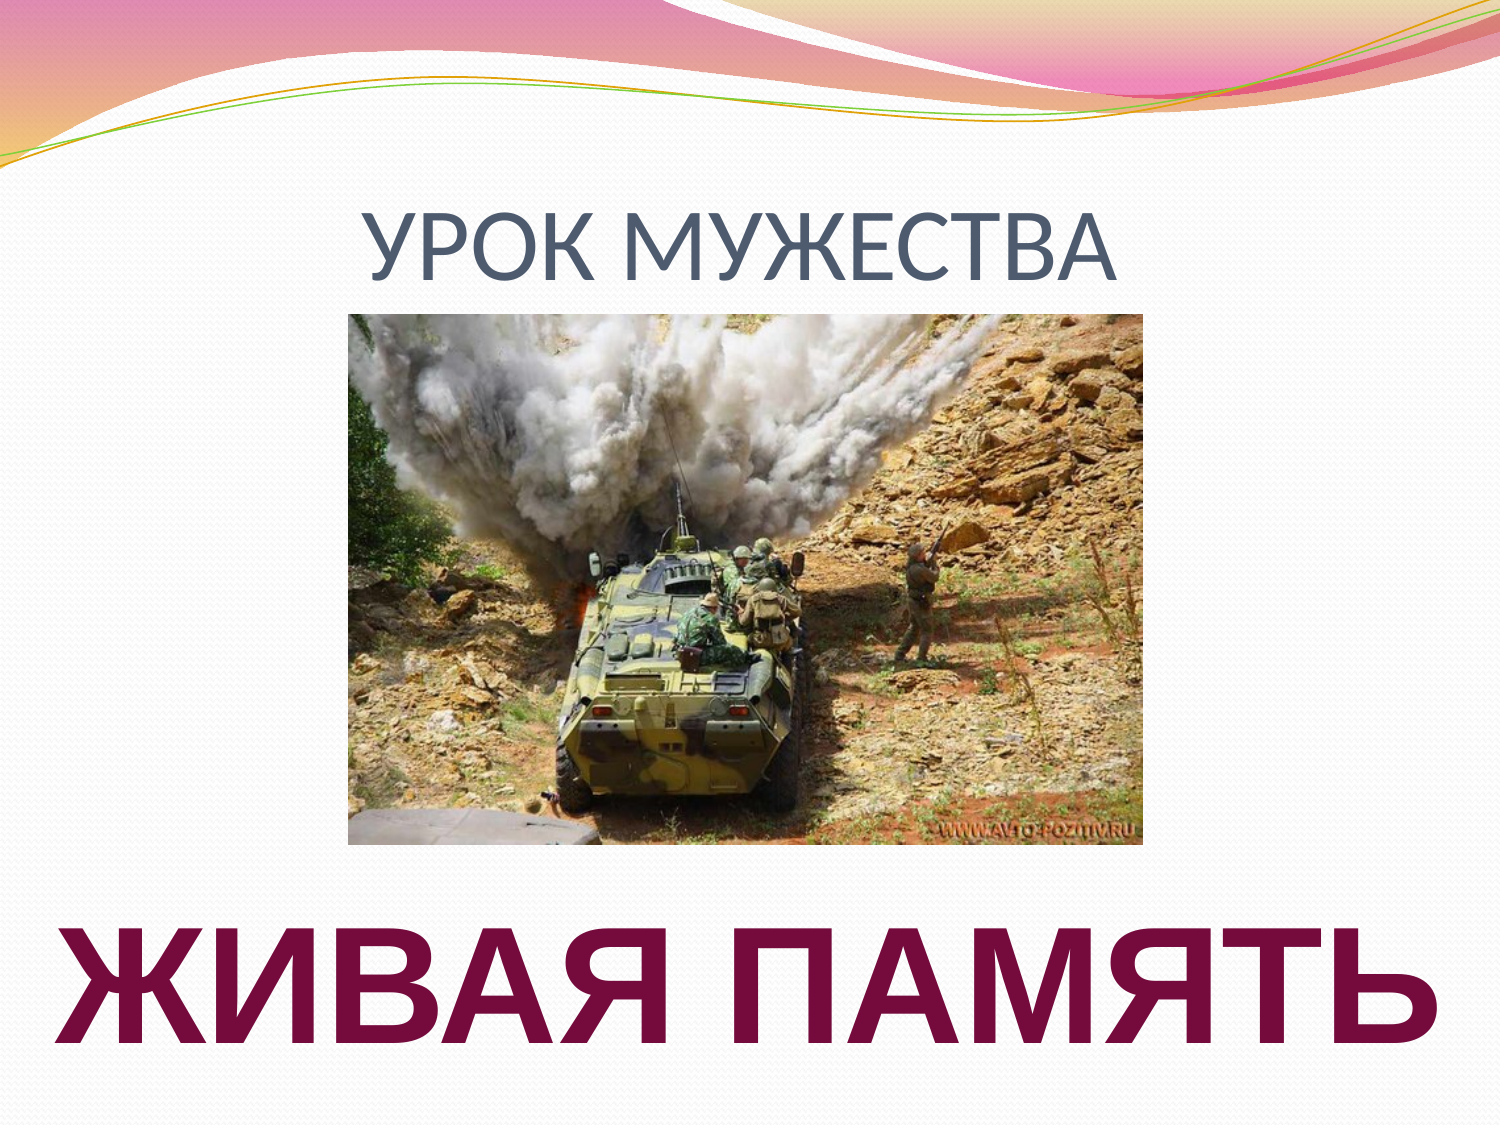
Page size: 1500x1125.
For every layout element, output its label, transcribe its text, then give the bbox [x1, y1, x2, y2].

title УРОК МУЖЕСТВА [64, 113, 1416, 302]
text_box ЖИВАЯ ПАМЯТЬ [0, 869, 1500, 1085]
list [348, 314, 1143, 845]
